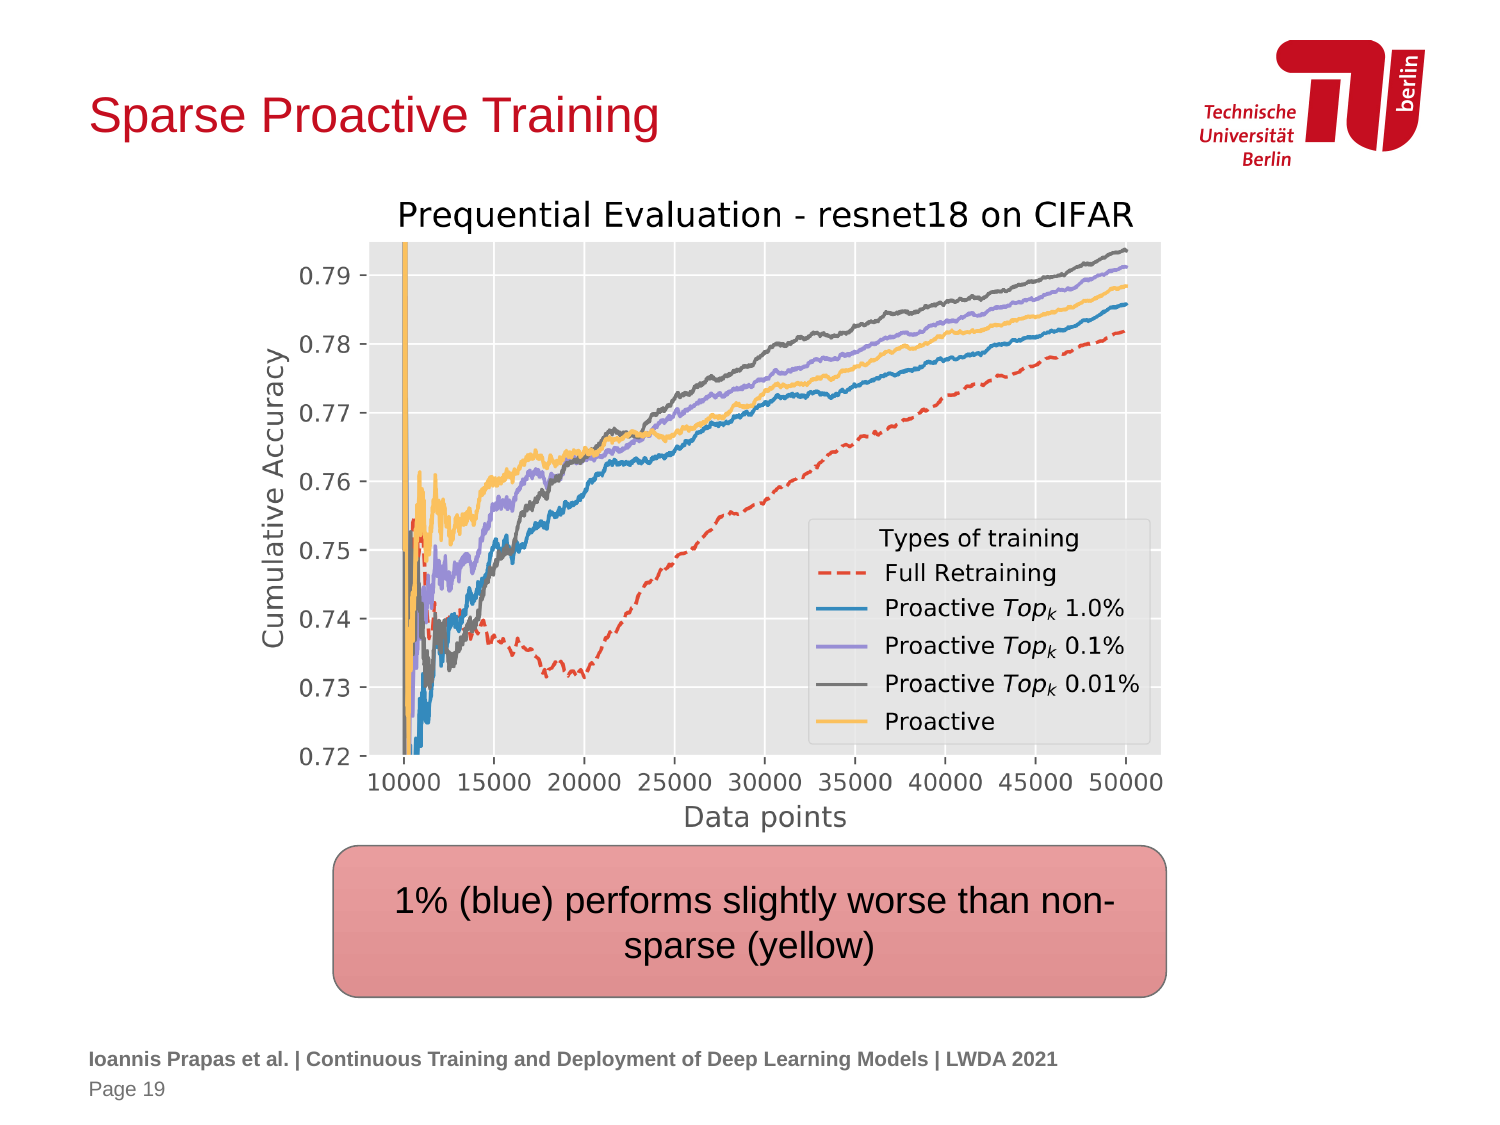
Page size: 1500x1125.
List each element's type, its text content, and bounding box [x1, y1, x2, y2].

footer Ioannis Prapas et al. | Continuous Training and Deployment of Deep Learning Models | LWDA 2021 [88, 1045, 1176, 1071]
picture [253, 196, 1179, 843]
picture [1200, 40, 1425, 166]
slide_number Page 19 [88, 1075, 1176, 1101]
title Sparse Proactive Training [88, 83, 1411, 143]
